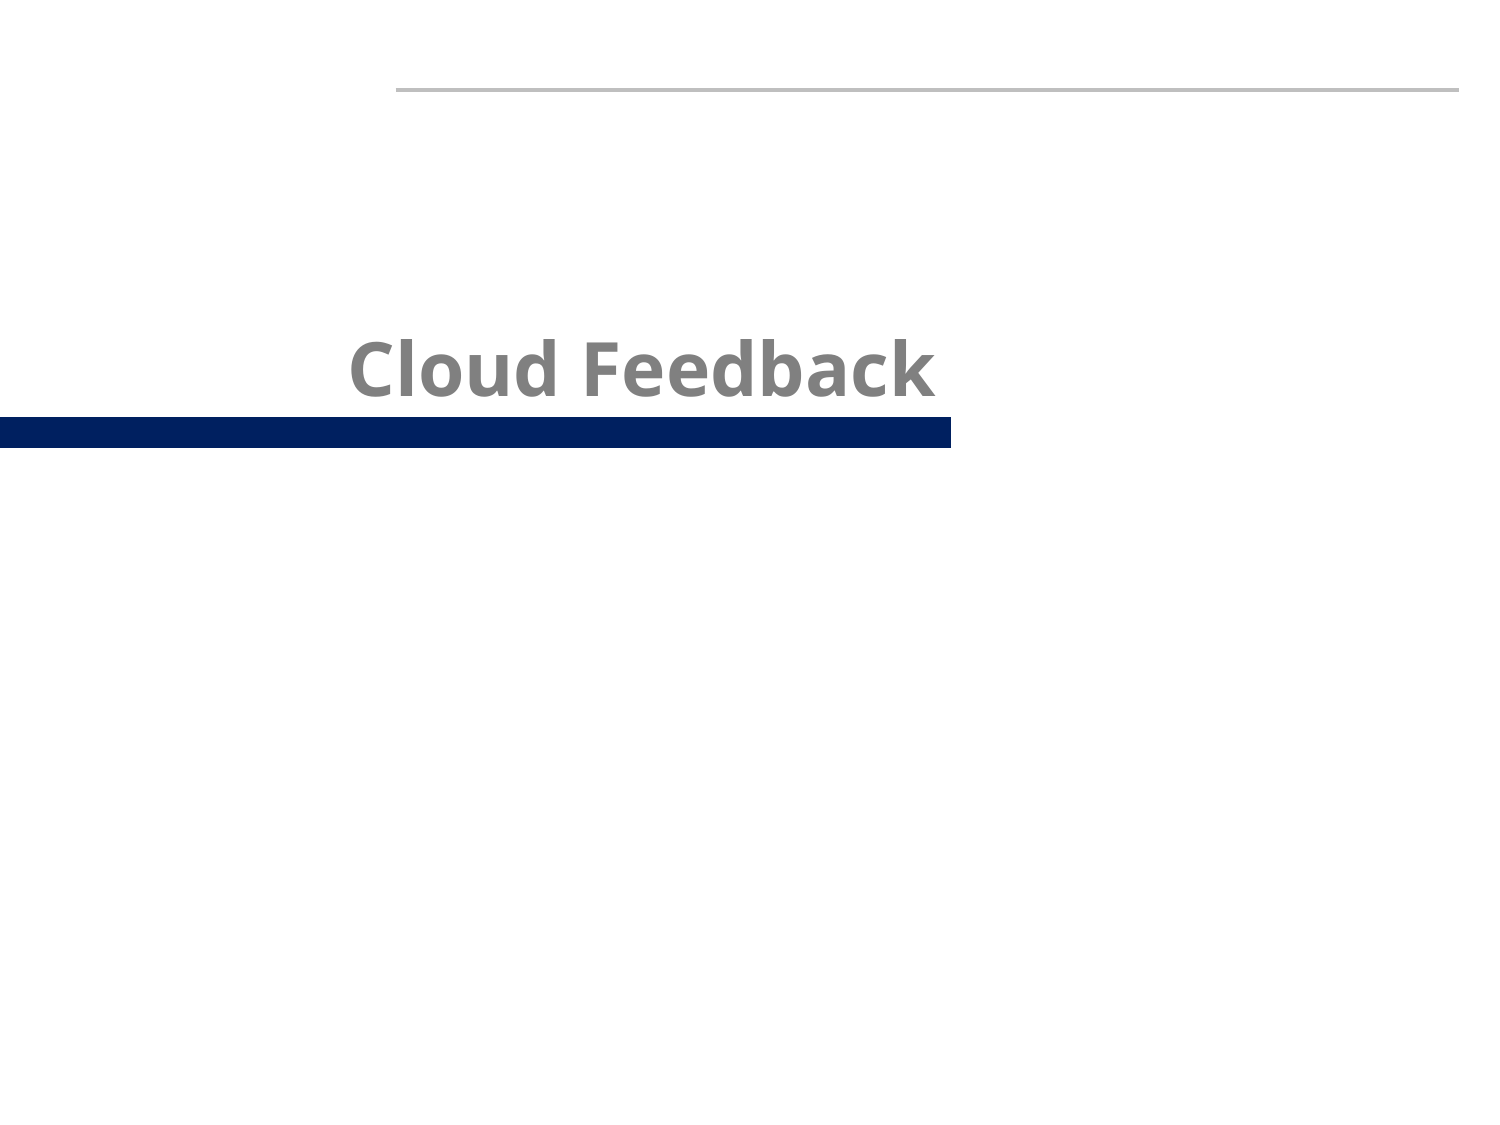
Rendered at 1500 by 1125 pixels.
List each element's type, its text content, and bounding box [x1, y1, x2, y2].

text_box Cloud Feedback [0, 314, 951, 420]
